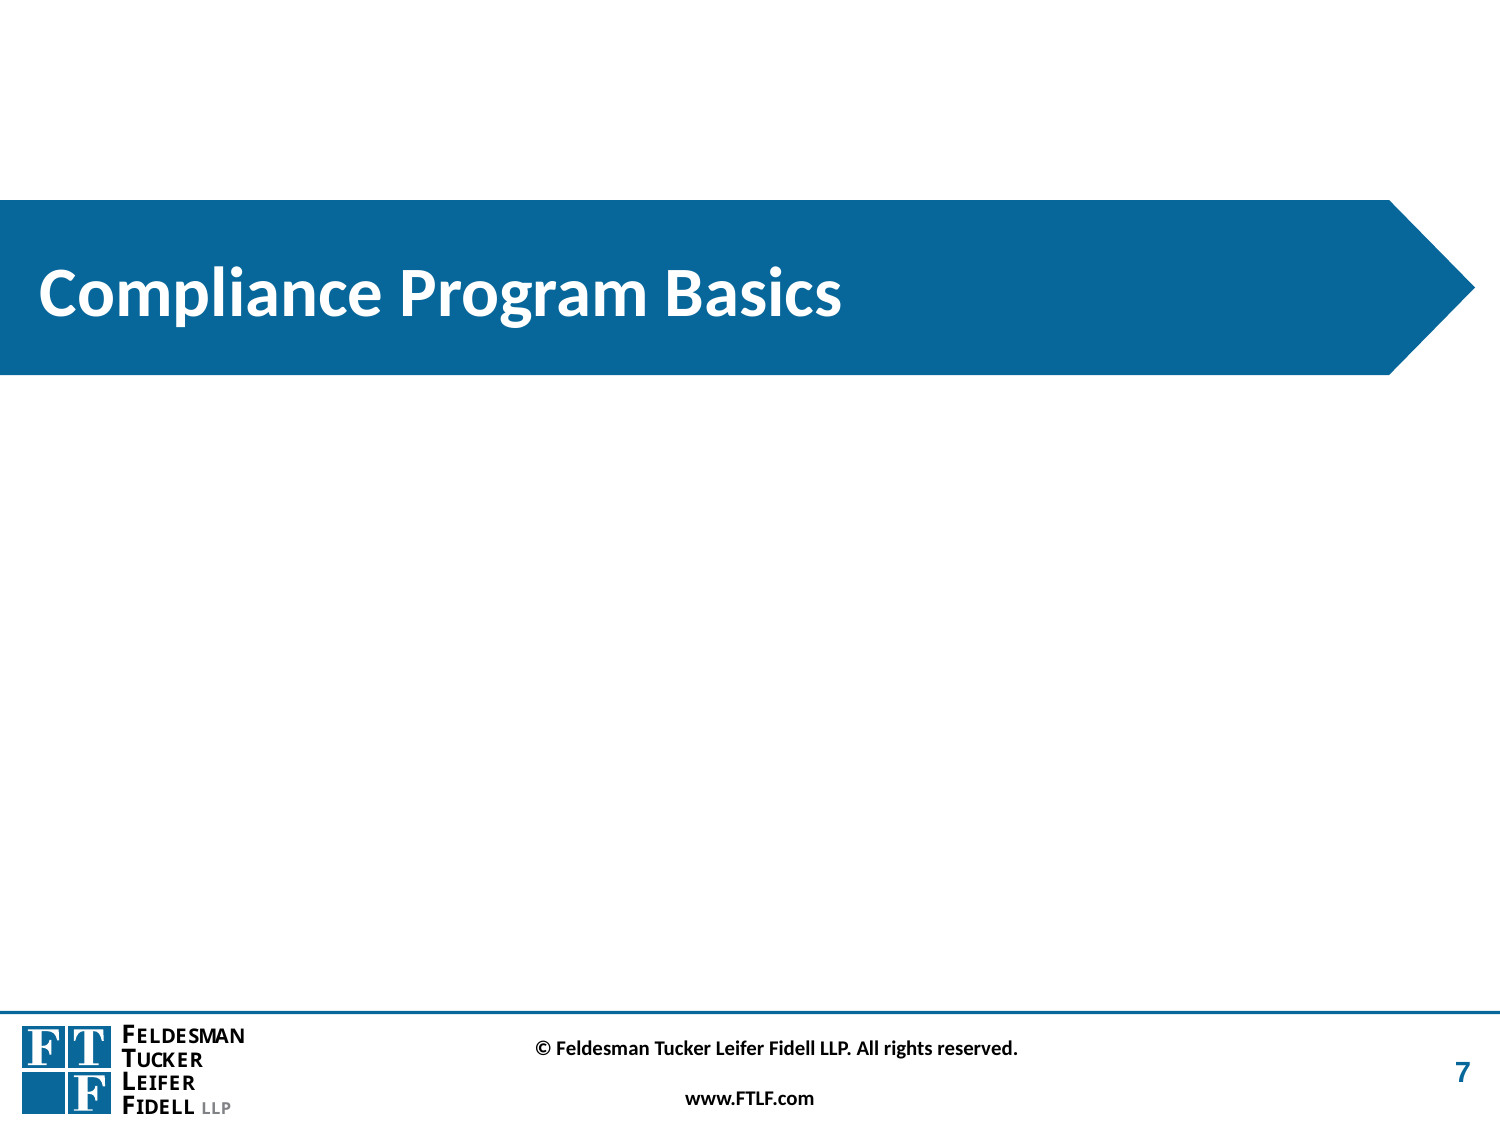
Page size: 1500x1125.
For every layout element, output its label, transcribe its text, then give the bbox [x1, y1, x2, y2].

title Compliance Program Basics [24, 237, 1338, 339]
slide_number 7 [1398, 1031, 1486, 1110]
